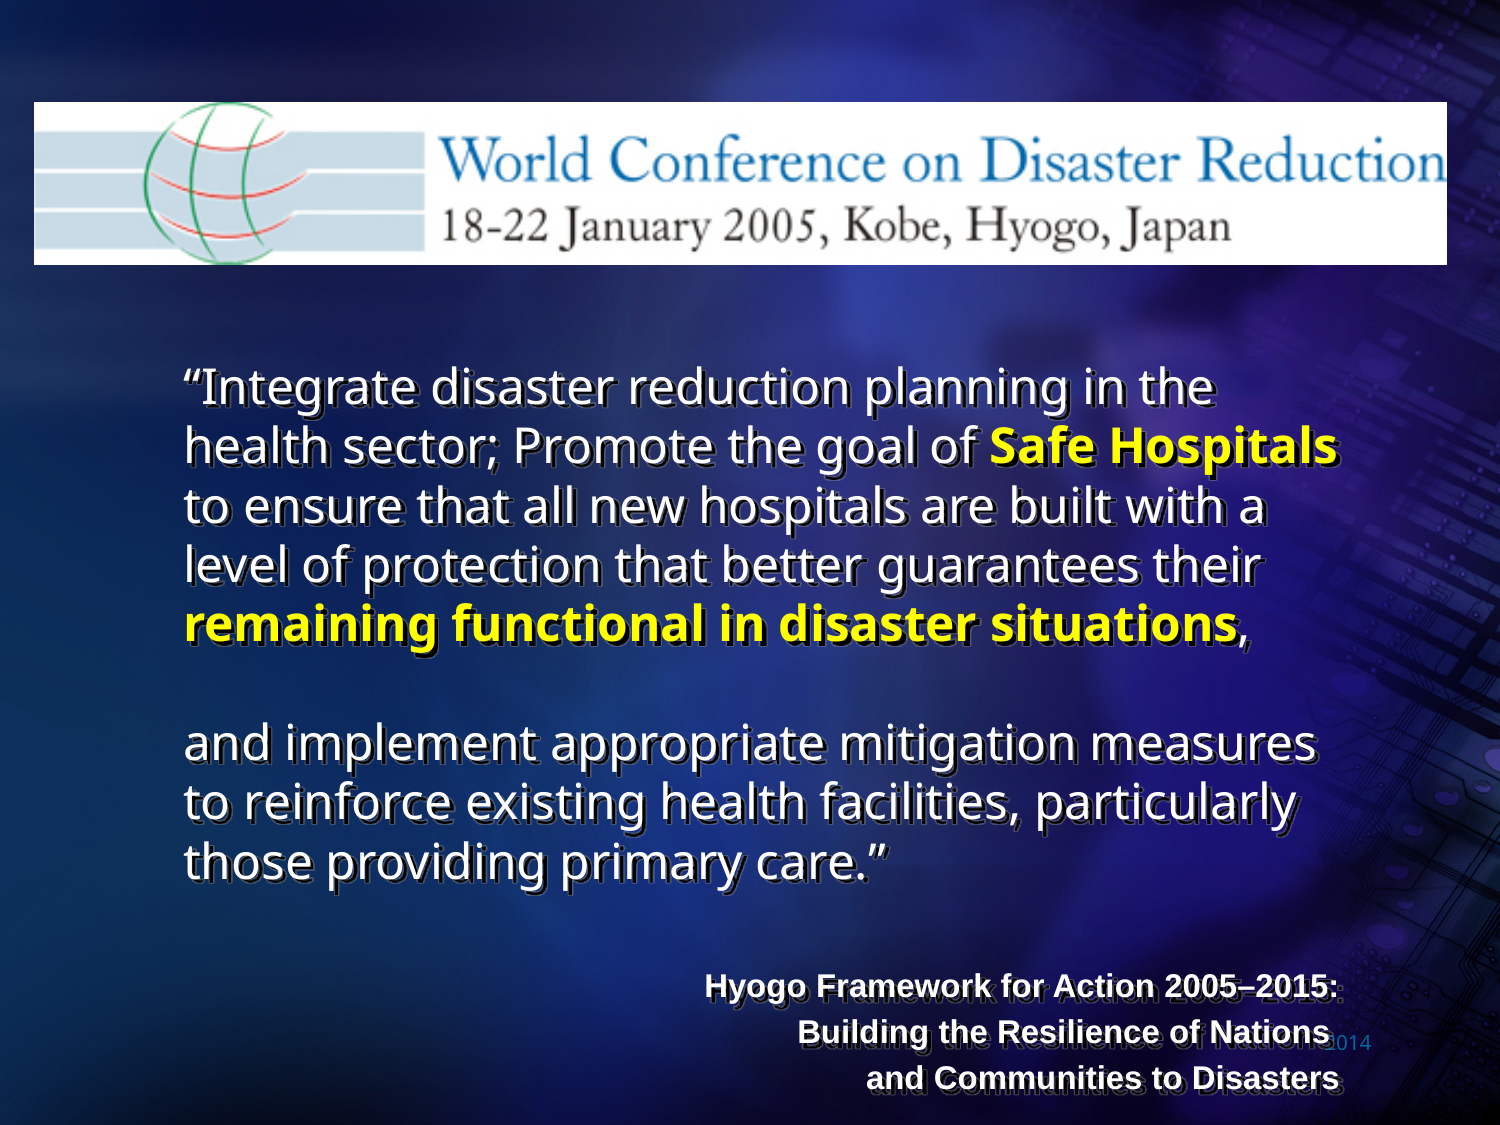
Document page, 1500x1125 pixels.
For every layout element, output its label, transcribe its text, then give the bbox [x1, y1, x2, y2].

picture [0, 0, 1500, 1125]
list “Integrate disaster reduction planning in the health sector; Promote the goal of Safe Hospitals to ensure that all new hospitals are built with a level of protection that better guarantees their remaining functional in disaster situations, and implement appropriate mitigation measures to reinforce existing health facilities, particularly those providing primary care.” Hyogo Framework for Action 2005–2015: Building the Resilience of Nations and Communities to Disasters [112, 347, 1356, 1125]
